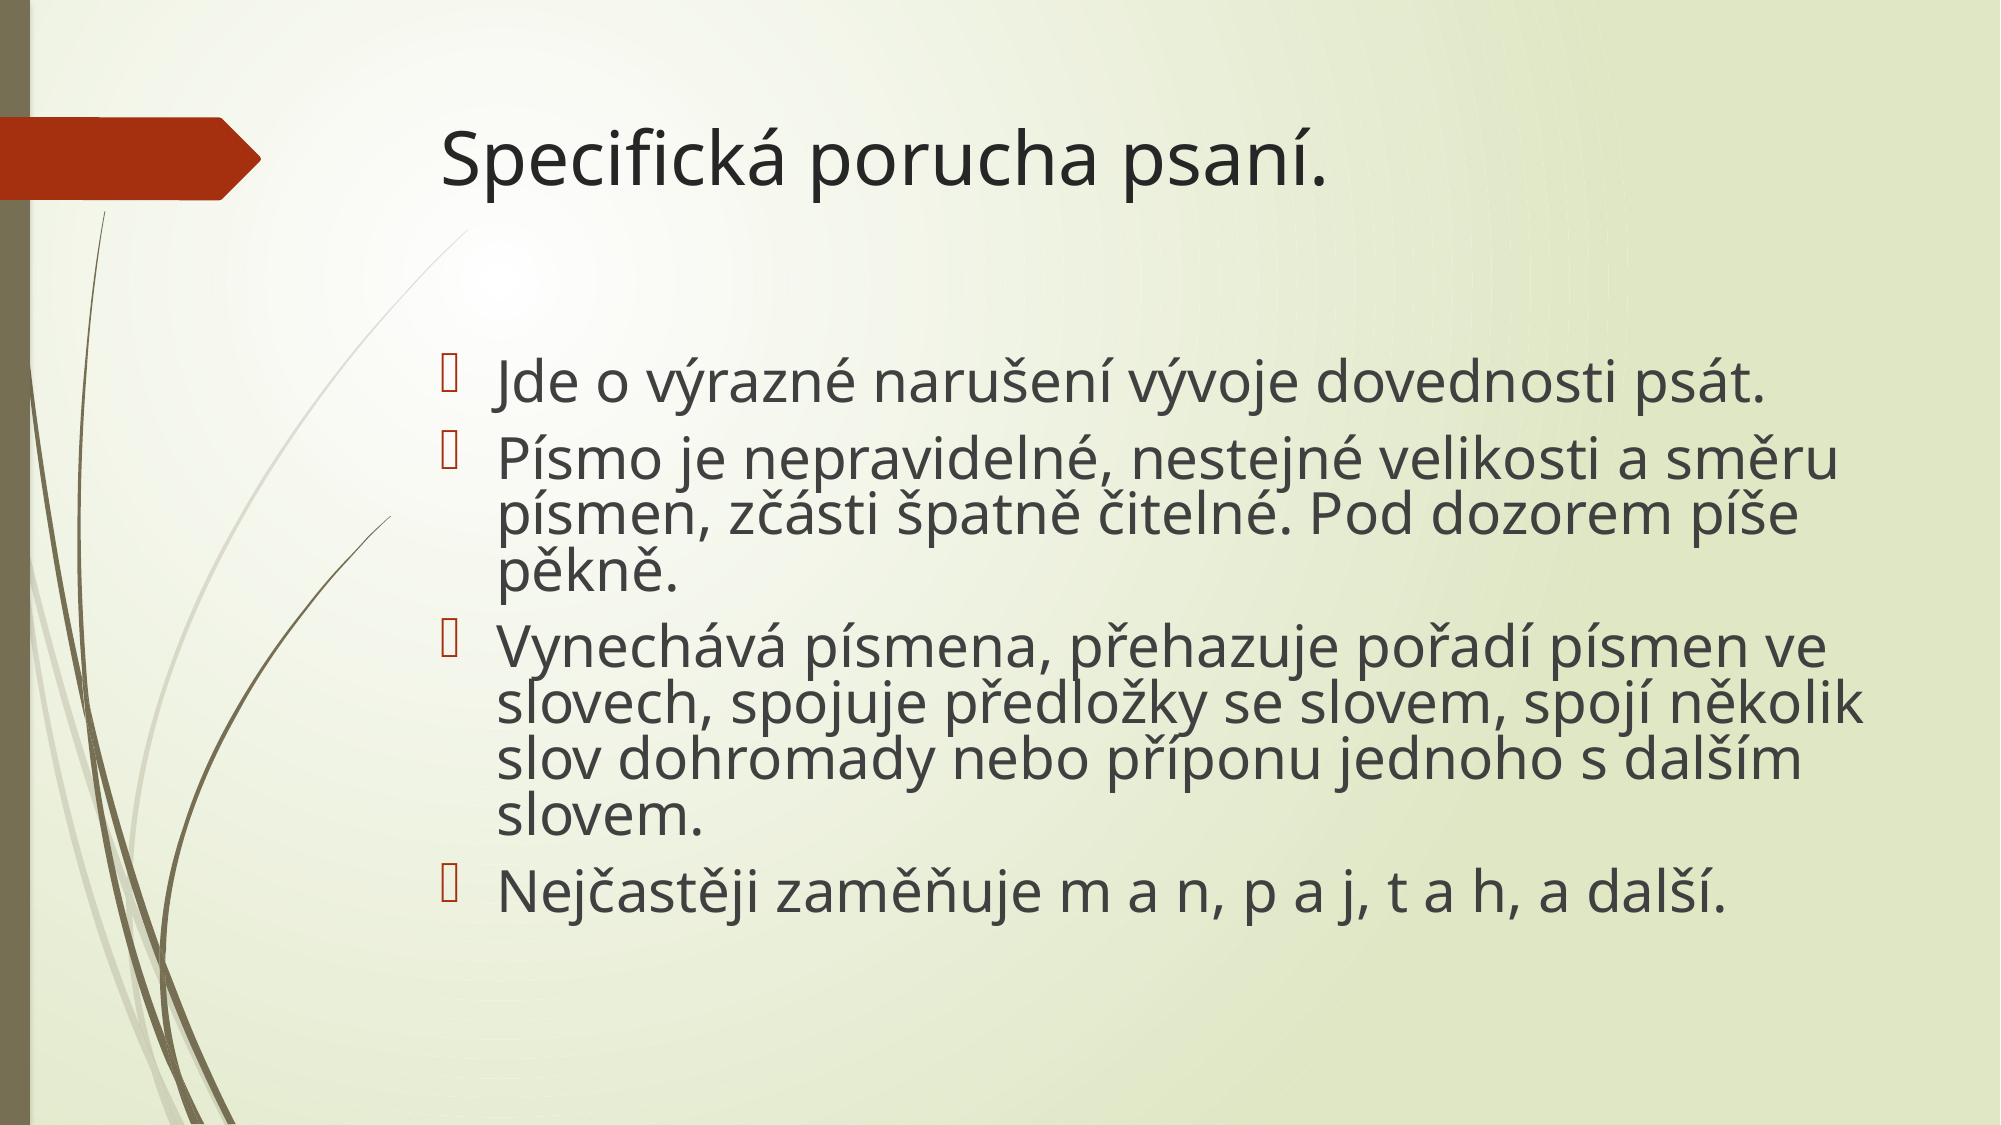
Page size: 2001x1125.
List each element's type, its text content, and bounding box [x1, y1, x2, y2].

title Specifická porucha psaní. [425, 102, 1888, 313]
list Jde o výrazné narušení vývoje dovednosti psát. Písmo je nepravidelné, nestejné velikosti a směru písmen, zčásti špatně čitelné. Pod dozorem píše pěkně. Vynechává písmena, přehazuje pořadí písmen ve slovech, spojuje předložky se slovem, spojí několik slov dohromady nebo příponu jednoho s dalším slovem. Nejčastěji zaměňuje m a n, p a j, t a h, a další. [424, 350, 1888, 970]
